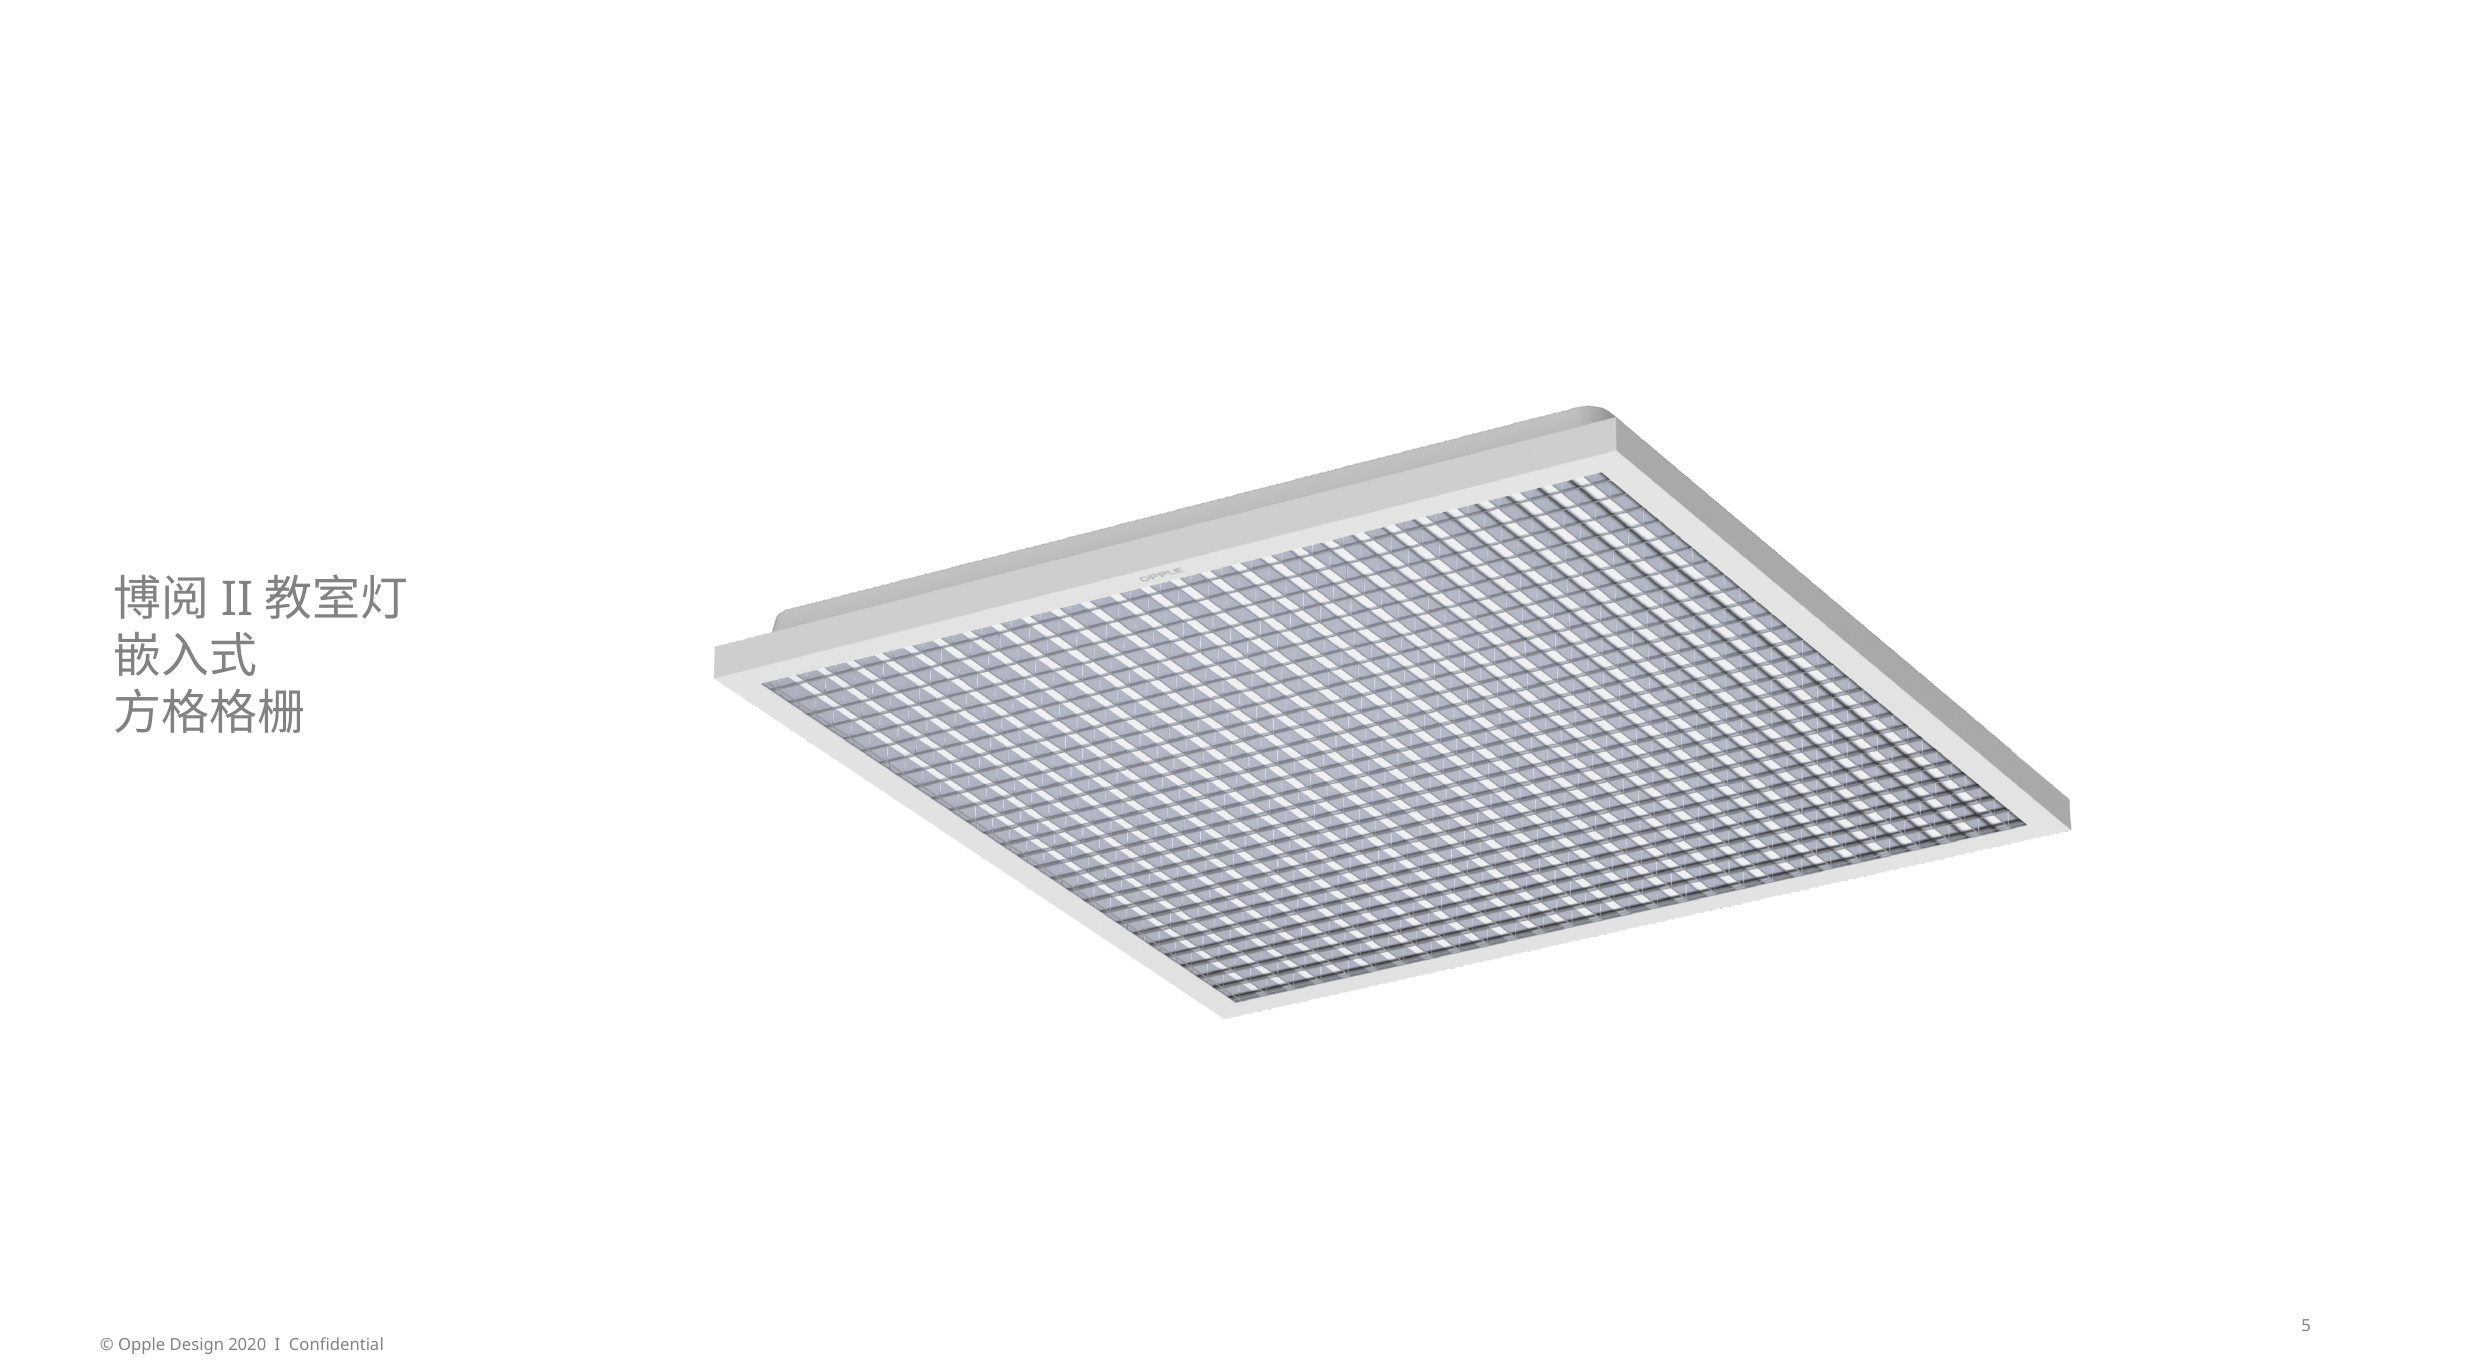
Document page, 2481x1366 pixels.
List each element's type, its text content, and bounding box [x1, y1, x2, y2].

picture [678, 380, 2108, 1046]
text_box 博阅II教室灯 嵌入式 方格格栅 [98, 560, 441, 1046]
slide_number 5 [2286, 1307, 2373, 1334]
